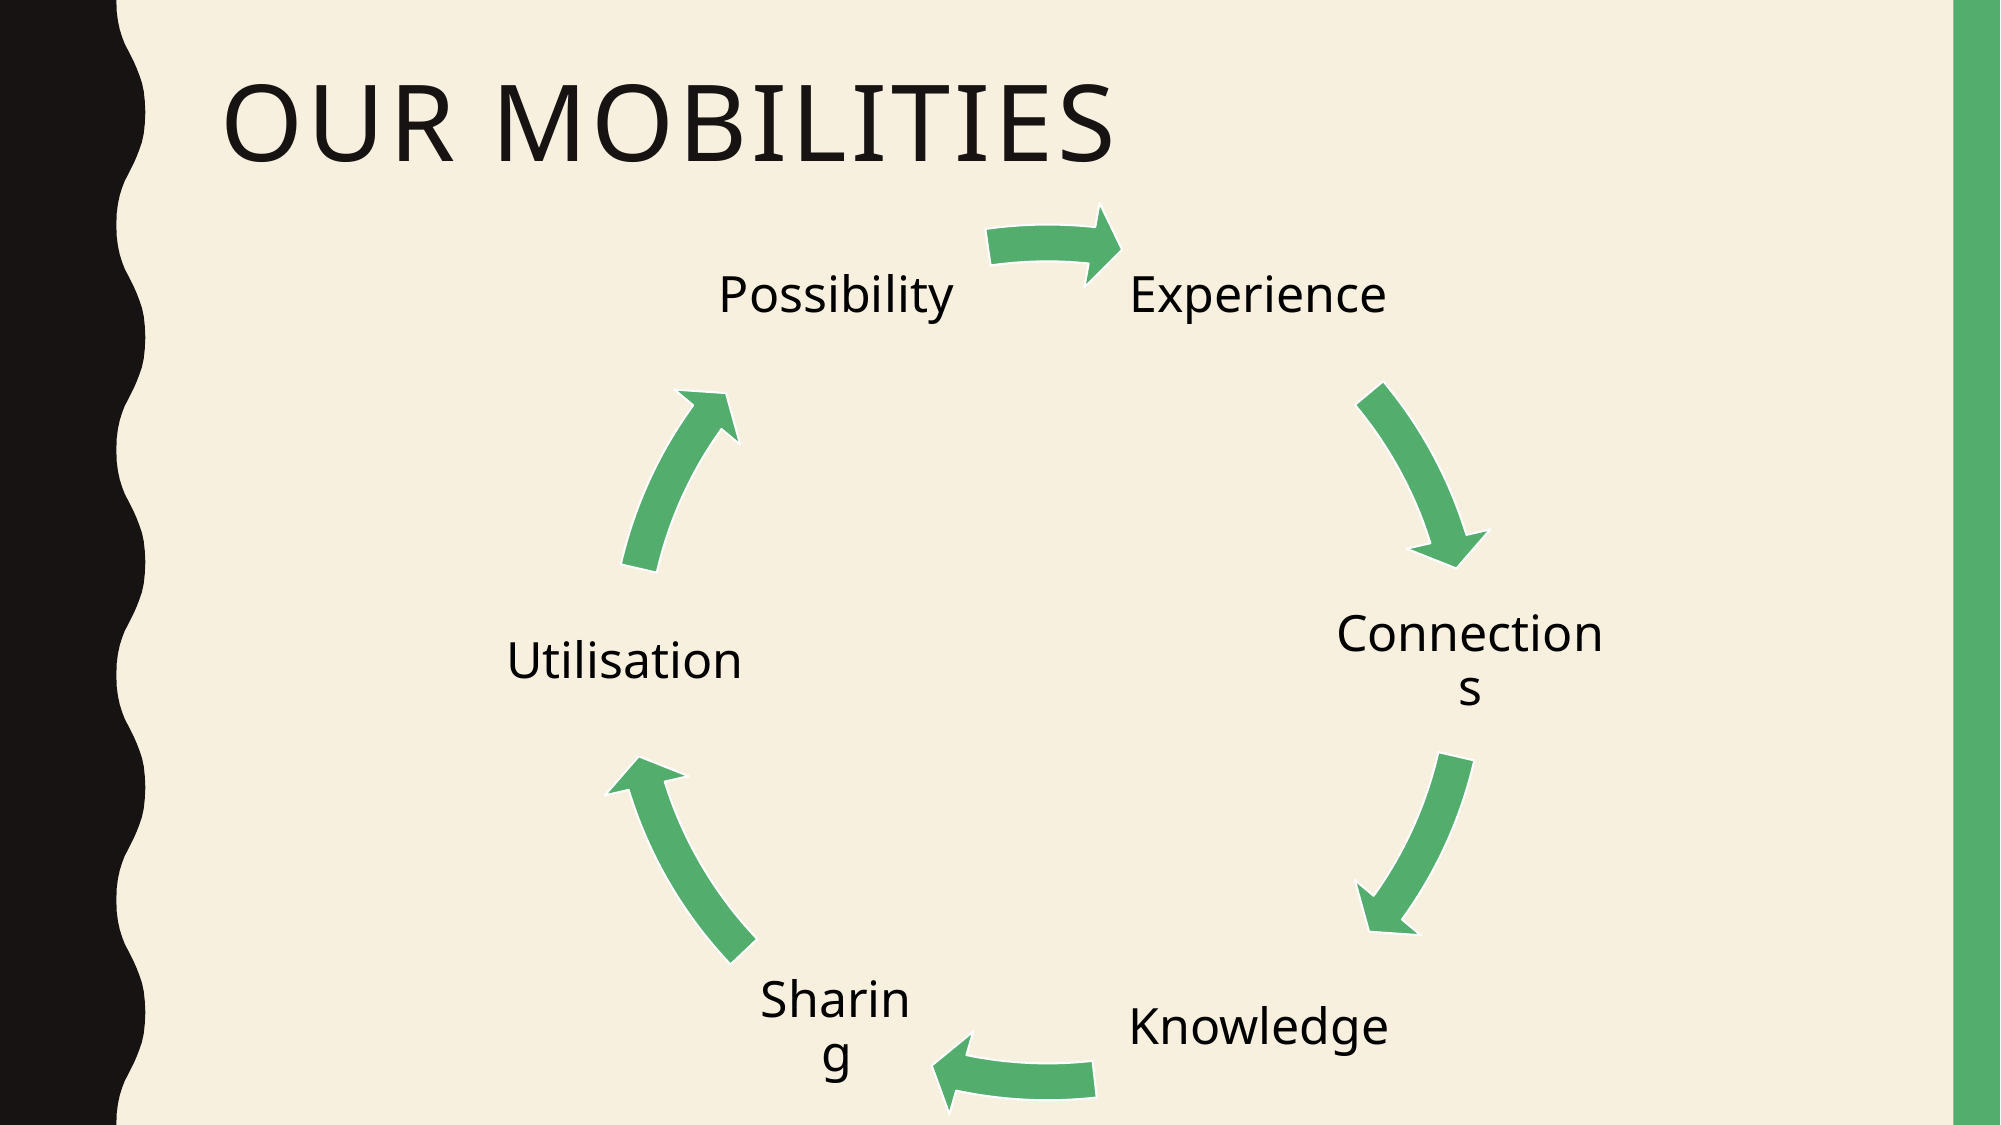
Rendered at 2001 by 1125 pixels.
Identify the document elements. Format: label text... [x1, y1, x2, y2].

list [205, 199, 1875, 1125]
title OUR MOBILITIES [205, 62, 1875, 199]
